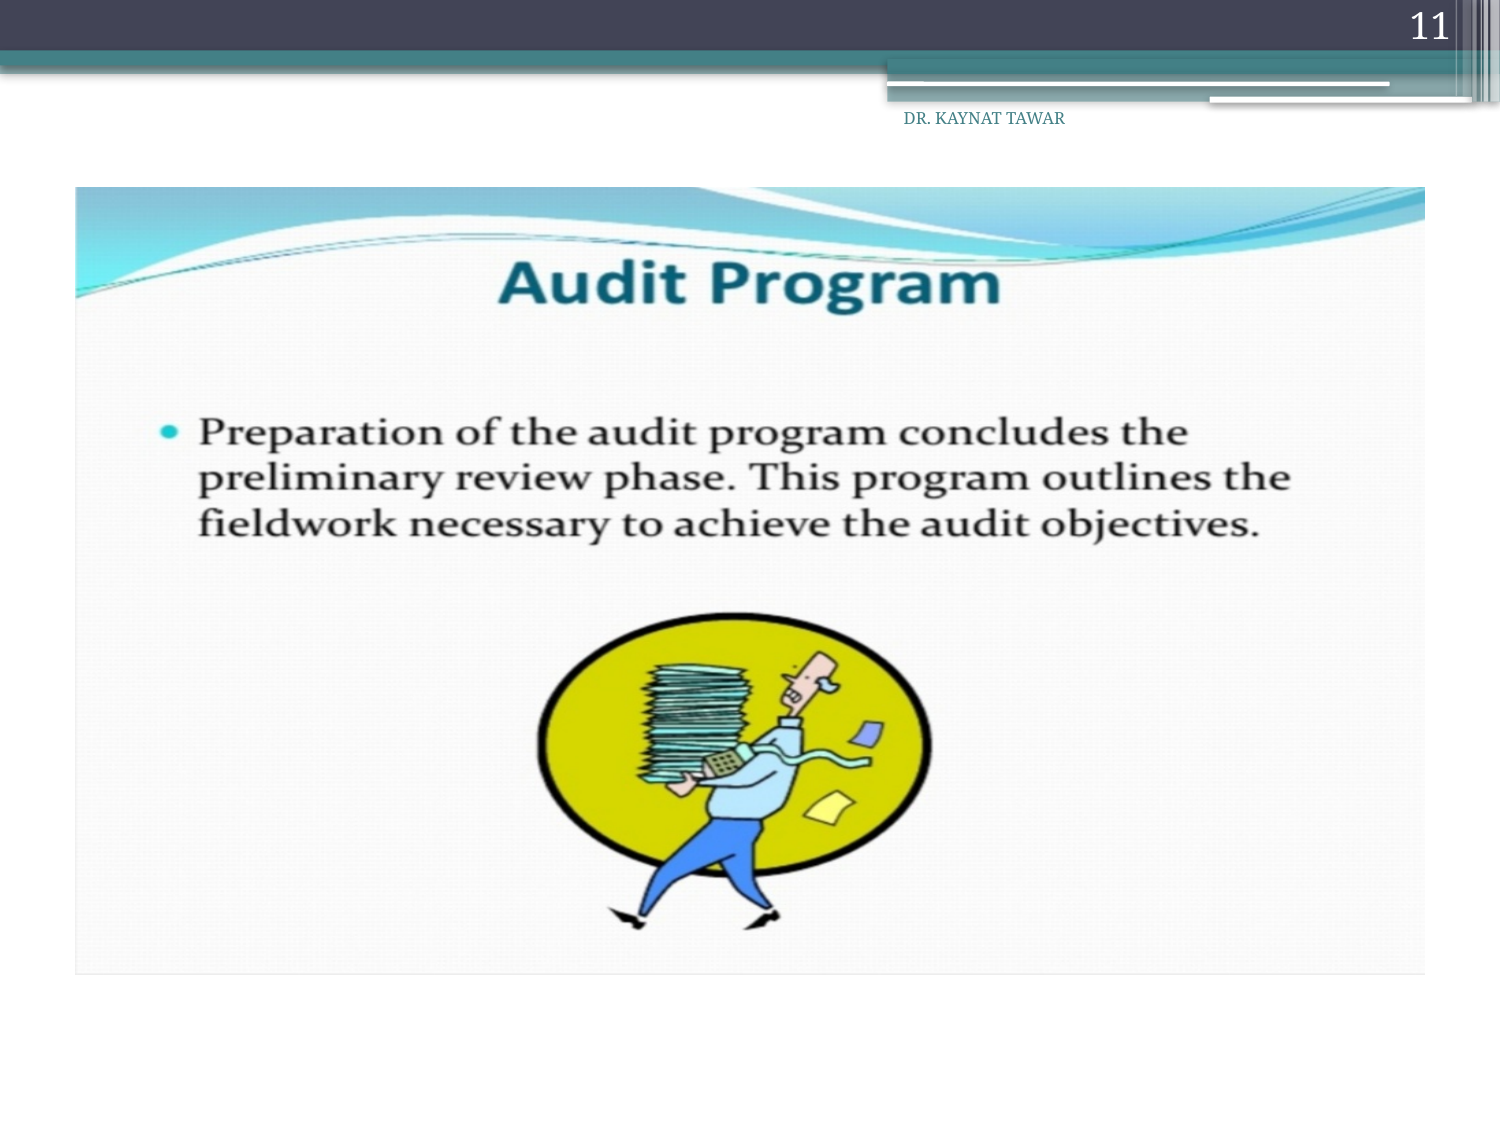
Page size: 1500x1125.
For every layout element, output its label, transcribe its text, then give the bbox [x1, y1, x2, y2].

footer DR. KAYNAT TAWAR [862, 100, 1080, 176]
slide_number 11 [1341, 0, 1466, 61]
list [74, 187, 1426, 976]
